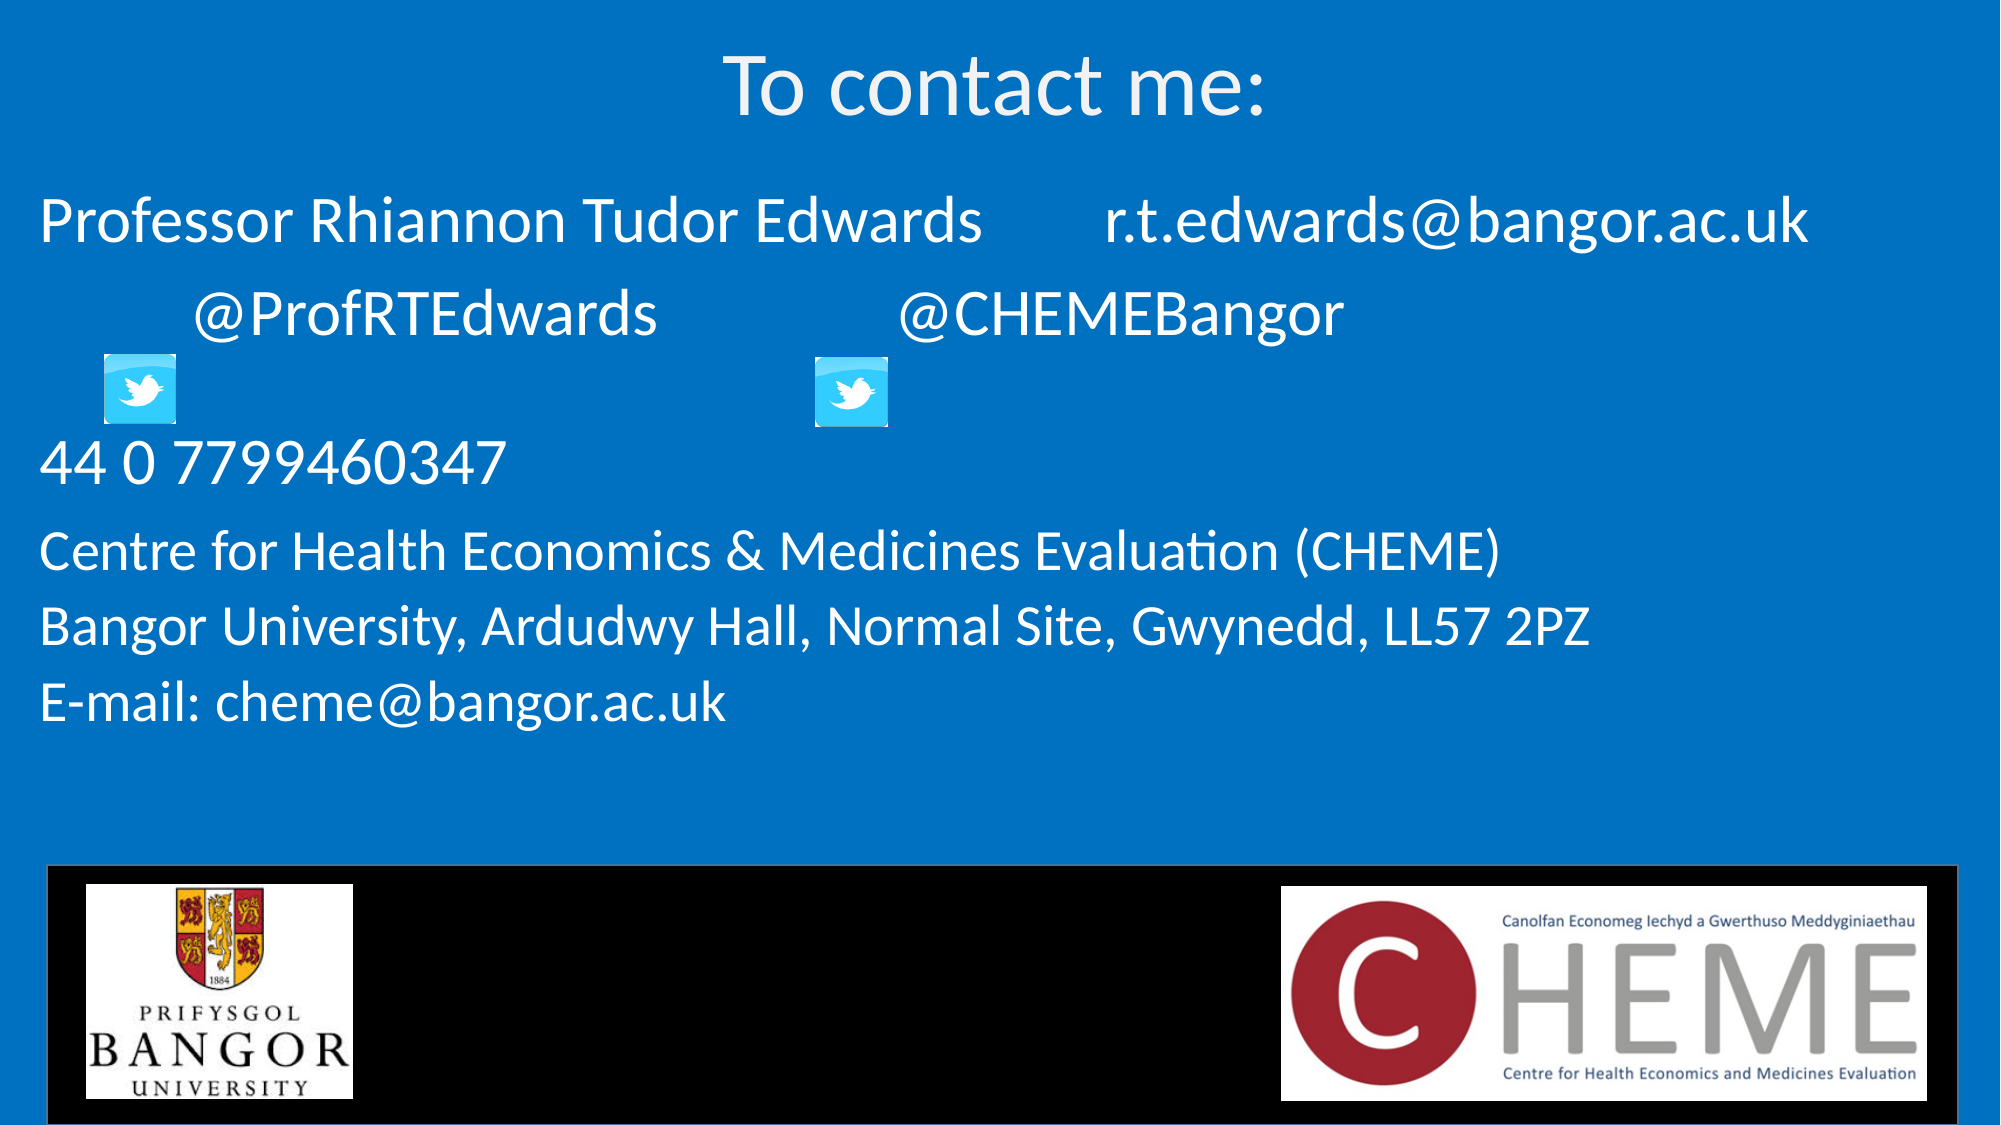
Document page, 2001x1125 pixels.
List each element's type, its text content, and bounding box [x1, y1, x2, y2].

list Professor Rhiannon Tudor Edwards r.t.edwards@bangor.ac.uk @ProfRTEdwards @CHEMEBangor 44 0 7799460347 Centre for Health Economics & Medicines Evaluation (CHEME) Bangor University, Ardudwy Hall, Normal Site, Gwynedd, LL57 2PZ E-mail: cheme@bangor.ac.uk [25, 177, 1979, 895]
text_box [46, 864, 1959, 1125]
text_box To contact me: [91, 28, 1901, 134]
picture [1281, 886, 1927, 1101]
picture [815, 357, 888, 427]
picture [86, 884, 353, 1099]
picture [103, 354, 176, 424]
